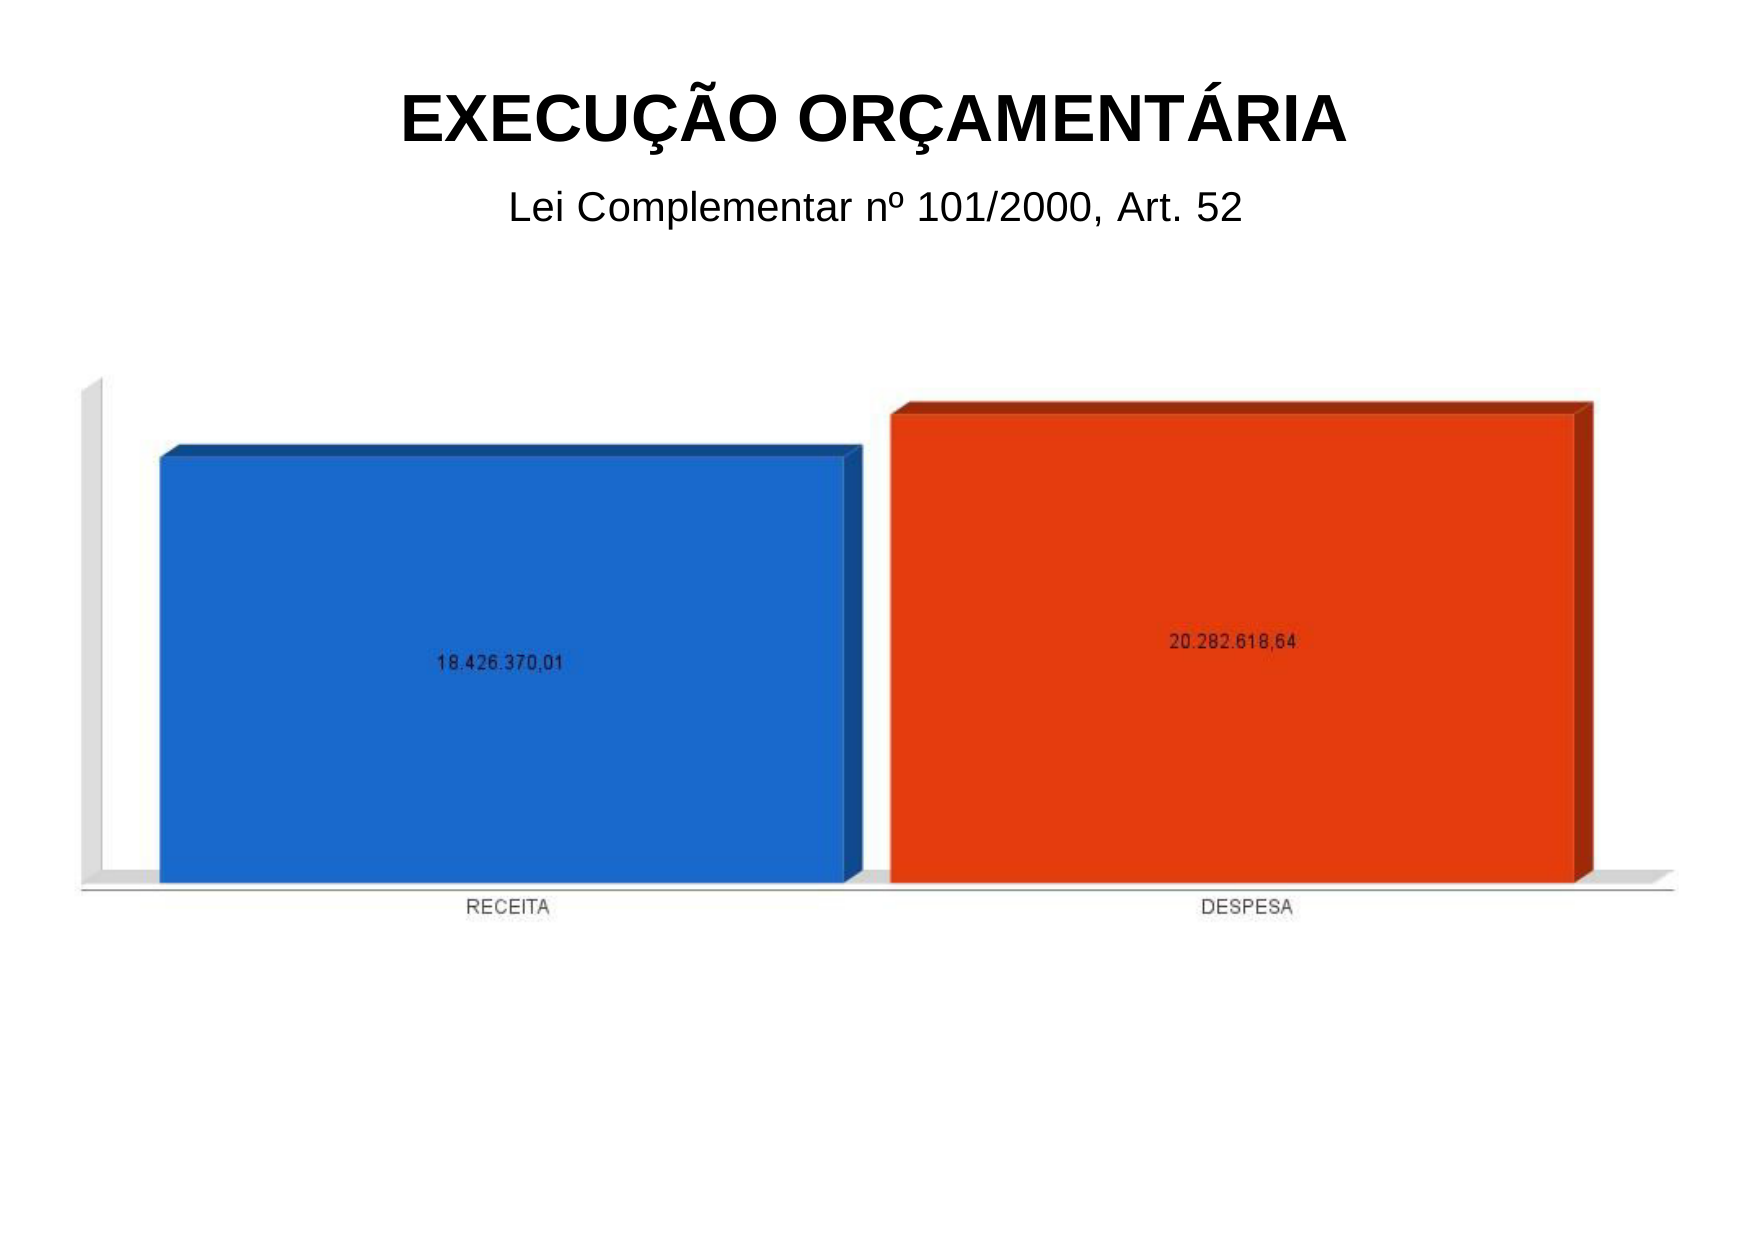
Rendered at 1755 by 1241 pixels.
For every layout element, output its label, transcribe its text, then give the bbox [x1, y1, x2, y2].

text_box [62, 362, 1692, 933]
text_box EXECUÇÃO ORÇAMENTÁRIA [398, 75, 1358, 155]
text_box Lei Complementar nº 101/2000, Art. 52 [506, 180, 1248, 230]
